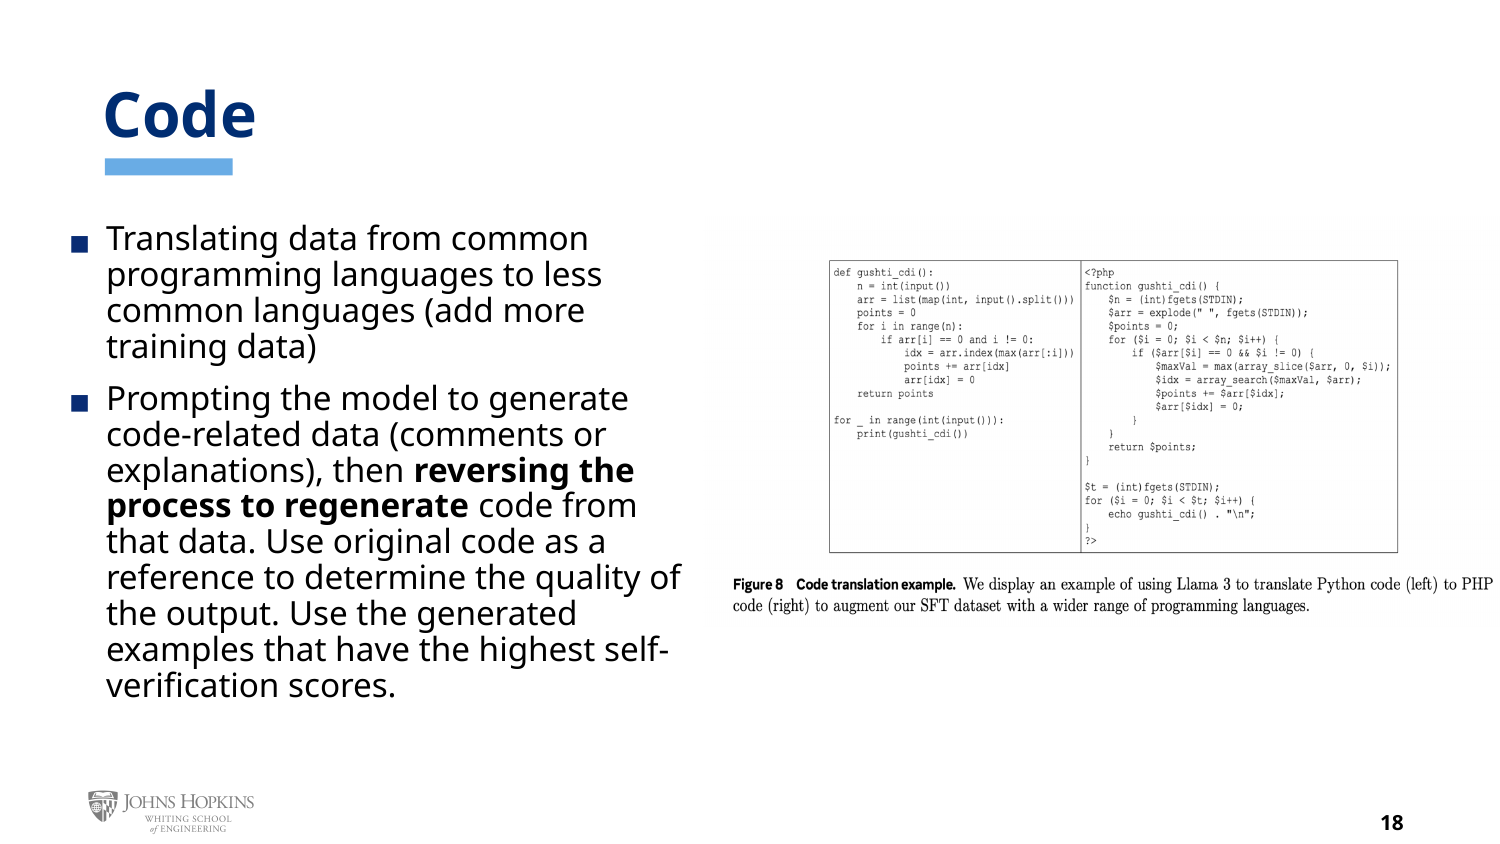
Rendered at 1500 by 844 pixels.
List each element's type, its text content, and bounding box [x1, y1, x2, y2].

list Translating data from common programming languages to less common languages (add more training data) Prompting the model to generate code-related data (comments or explanations), then reversing the process to regenerate code from that data. Use original code as a reference to determine the quality of the output. Use the generated examples that have the highest self-verification scores. [53, 214, 723, 720]
picture [703, 216, 1500, 628]
title Code [87, 17, 1414, 159]
